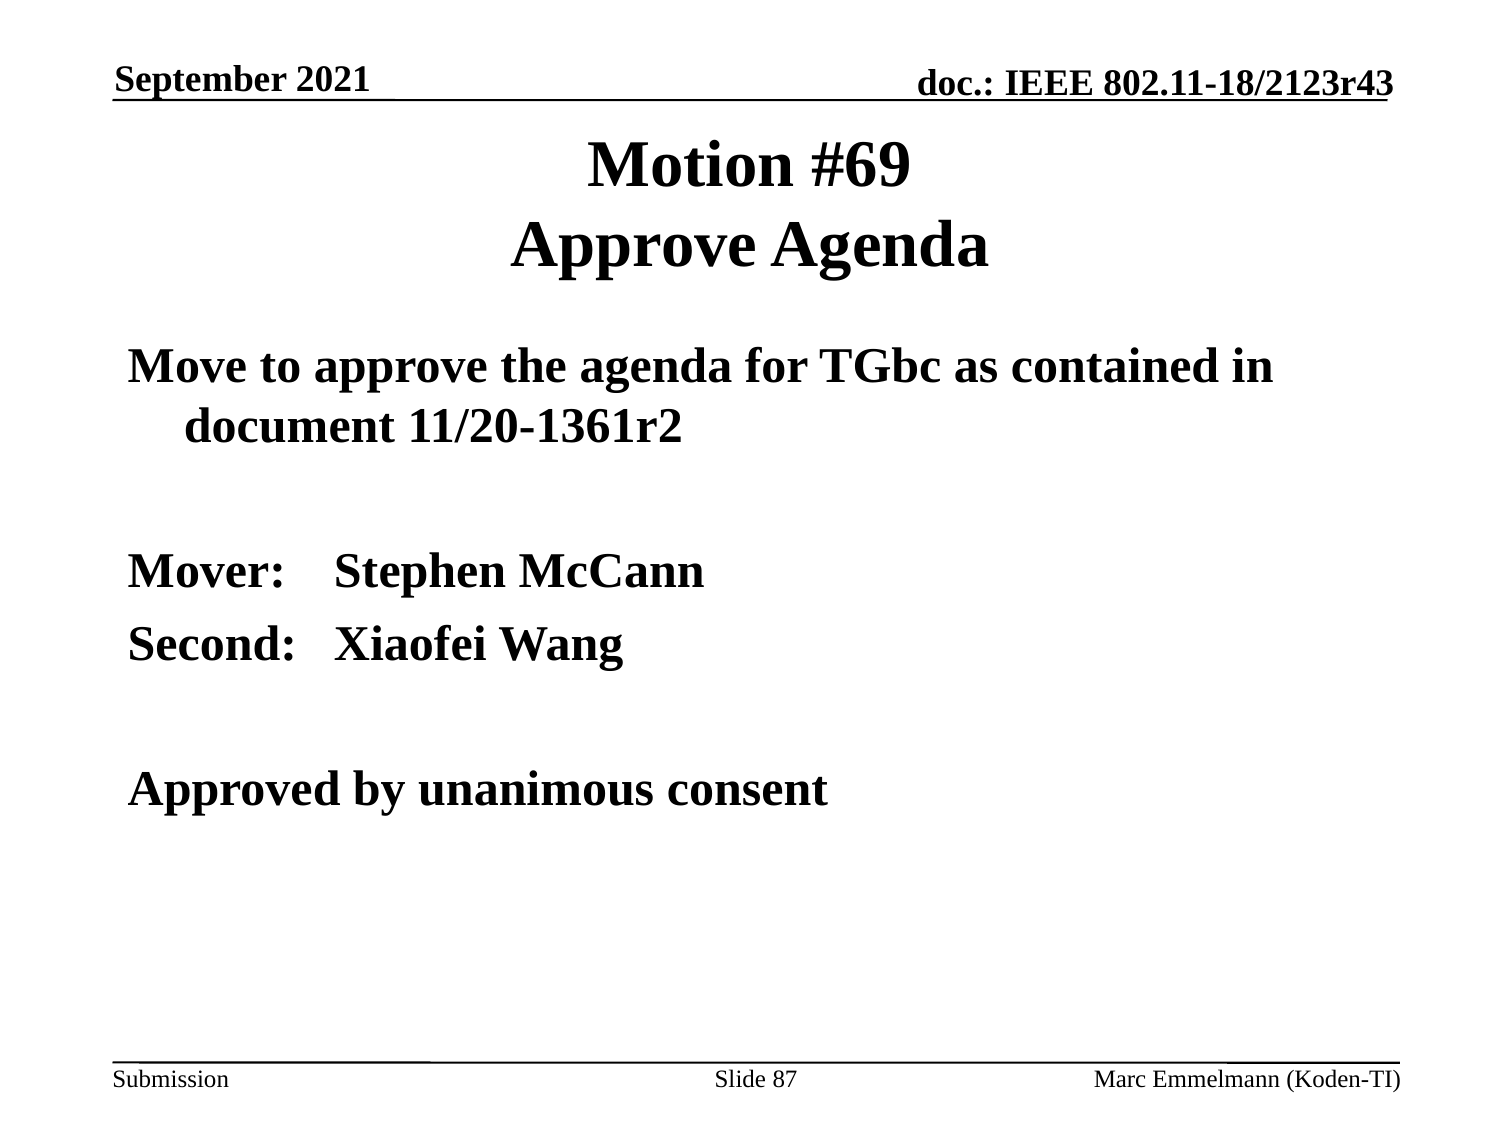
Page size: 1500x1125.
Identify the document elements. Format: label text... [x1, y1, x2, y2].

slide_number Slide 87 [712, 1061, 800, 1123]
footer Marc Emmelmann (Koden-TI) [878, 1061, 1402, 1093]
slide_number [114, 54, 423, 100]
list Move to approve the agenda for TGbc as contained in document 11/20-1361r2 Mover: Stephen McCann Second: Xiaofei Wang Approved by unanimous consent [112, 324, 1388, 1000]
title Motion #69 Approve Agenda [112, 112, 1388, 288]
